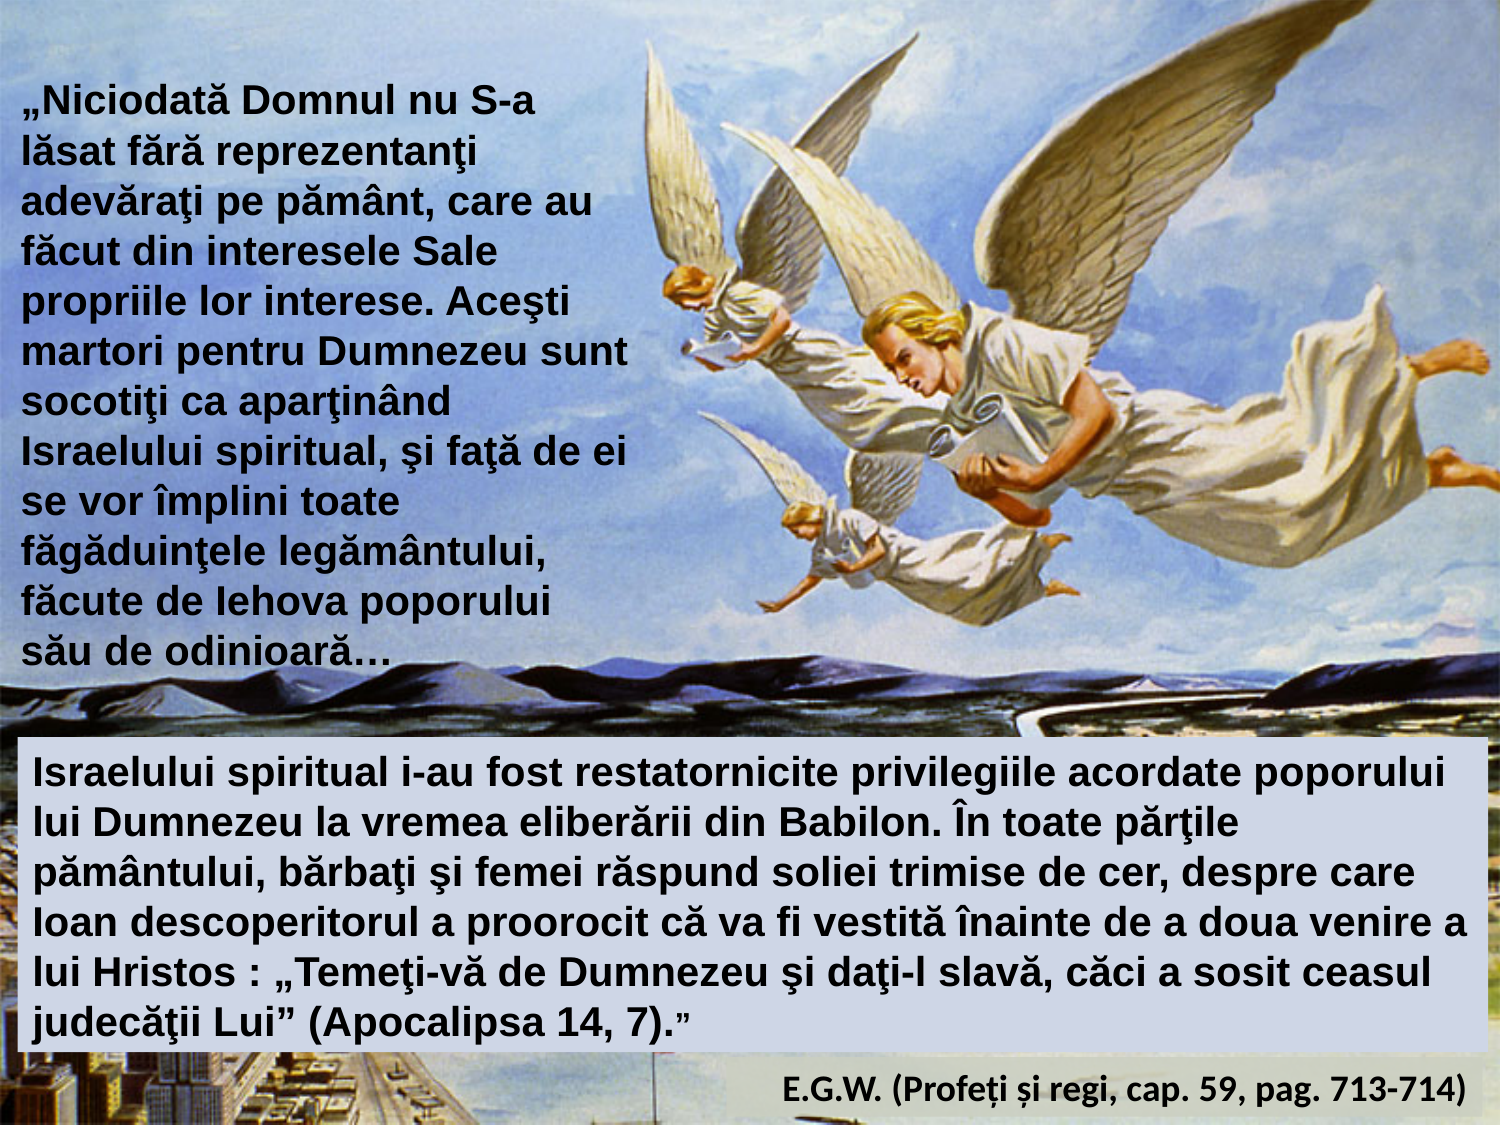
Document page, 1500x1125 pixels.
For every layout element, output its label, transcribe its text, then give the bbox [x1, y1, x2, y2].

text_box E.G.W. (Profeți și regi, cap. 59, pag. 713-714) [726, 1057, 1483, 1117]
text_box Israelului spiritual i-au fost restatornicite privilegiile acordate poporului lui Dumnezeu la vremea eliberării din Babilon. În toate părţile pământului, bărbaţi şi femei răspund soliei trimise de cer, despre care Ioan descoperitorul a proorocit că va fi vestită înainte de a doua venire a lui Hristos : „Temeţi-vă de Dumnezeu şi daţi-l slavă, căci a sosit ceasul judecăţii Lui” (Apocalipsa 14, 7).” [17, 737, 1489, 1053]
picture [0, 0, 1500, 1125]
text_box „Niciodată Domnul nu S-a lăsat fără reprezentanţi adevăraţi pe pământ, care au făcut din interesele Sale propriile lor interese. Aceşti martori pentru Dumnezeu sunt socotiţi ca aparţinând Israelului spiritual, şi faţă de ei se vor împlini toate făgăduinţele legământului, făcute de Iehova poporului său de odinioară… [5, 66, 650, 681]
